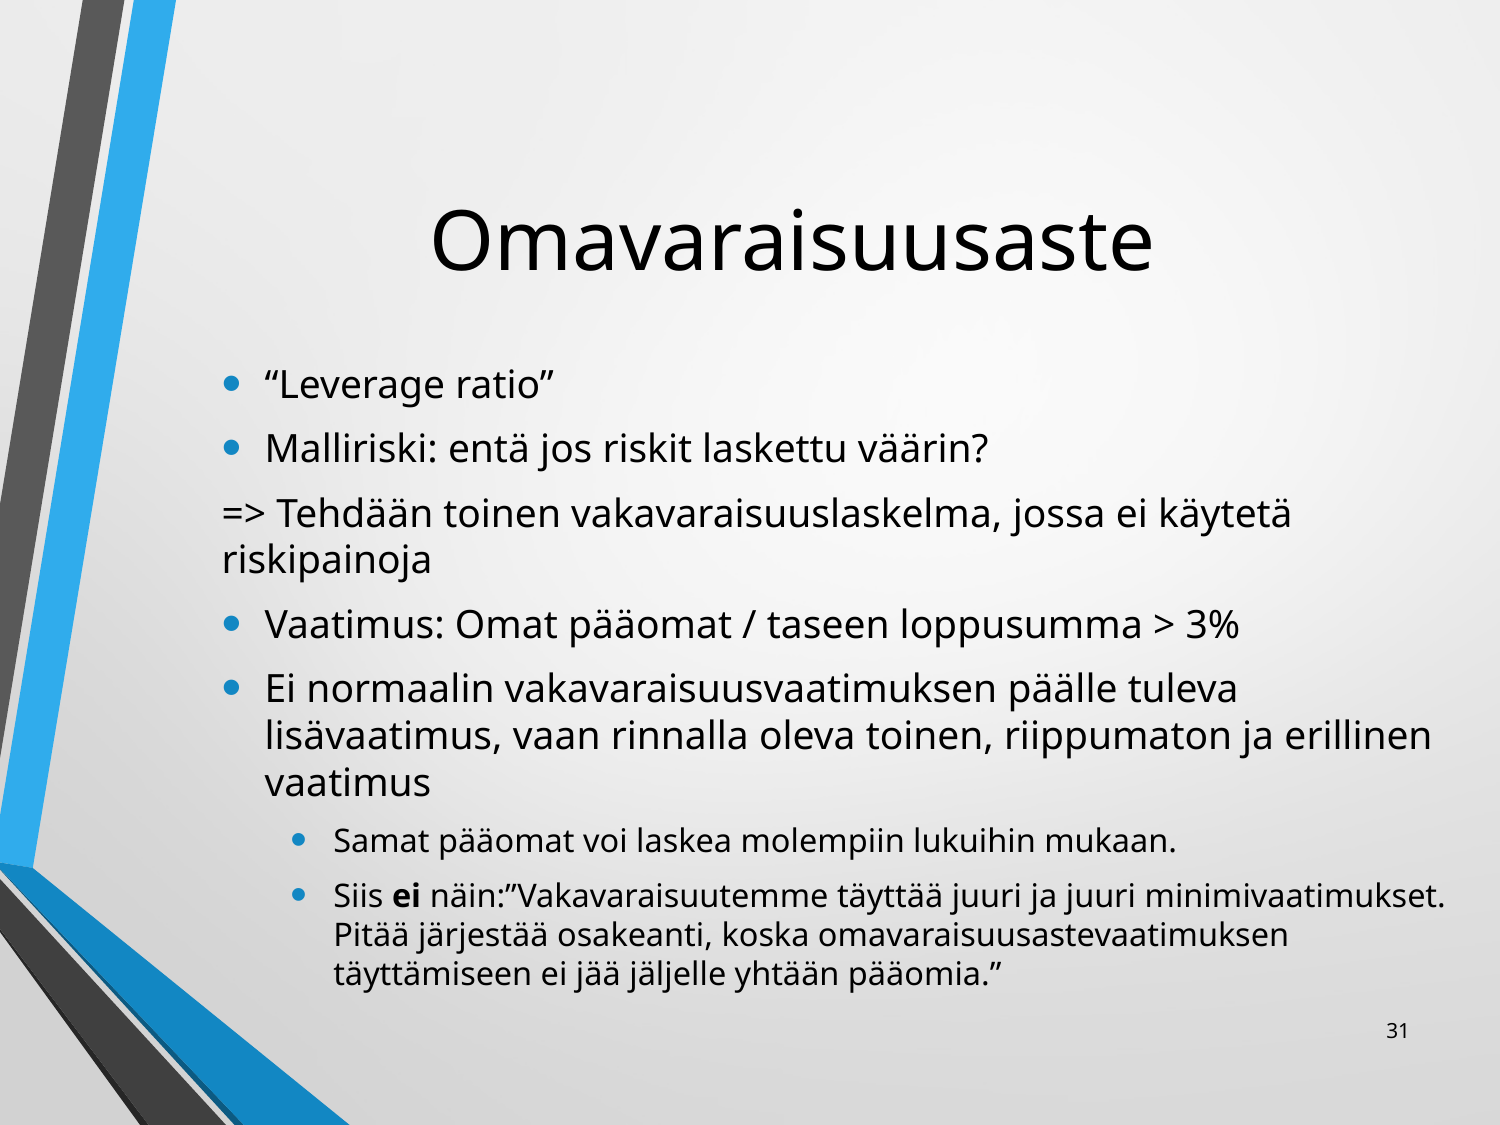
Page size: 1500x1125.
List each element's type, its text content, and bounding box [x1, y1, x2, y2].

slide_number 31 [1354, 1001, 1425, 1062]
list “Leverage ratio” Malliriski: entä jos riskit laskettu väärin? => Tehdään toinen vakavaraisuuslaskelma, jossa ei käytetä riskipainoja Vaatimus: Omat pääomat / taseen loppusumma > 3% Ei normaalin vakavaraisuusvaatimuksen päälle tuleva lisävaatimus, vaan rinnalla oleva toinen, riippumaton ja erillinen vaatimus Samat pääomat voi laskea molempiin lukuihin mukaan. Siis ei näin:”Vakavaraisuutemme täyttää juuri ja juuri minimivaatimukset. Pitää järjestää osakeanti, koska omavaraisuusastevaatimuksen täyttämiseen ei jää jäljelle yhtään pääomia.” [206, 349, 1471, 1002]
title Omavaraisuusaste [161, 75, 1425, 400]
